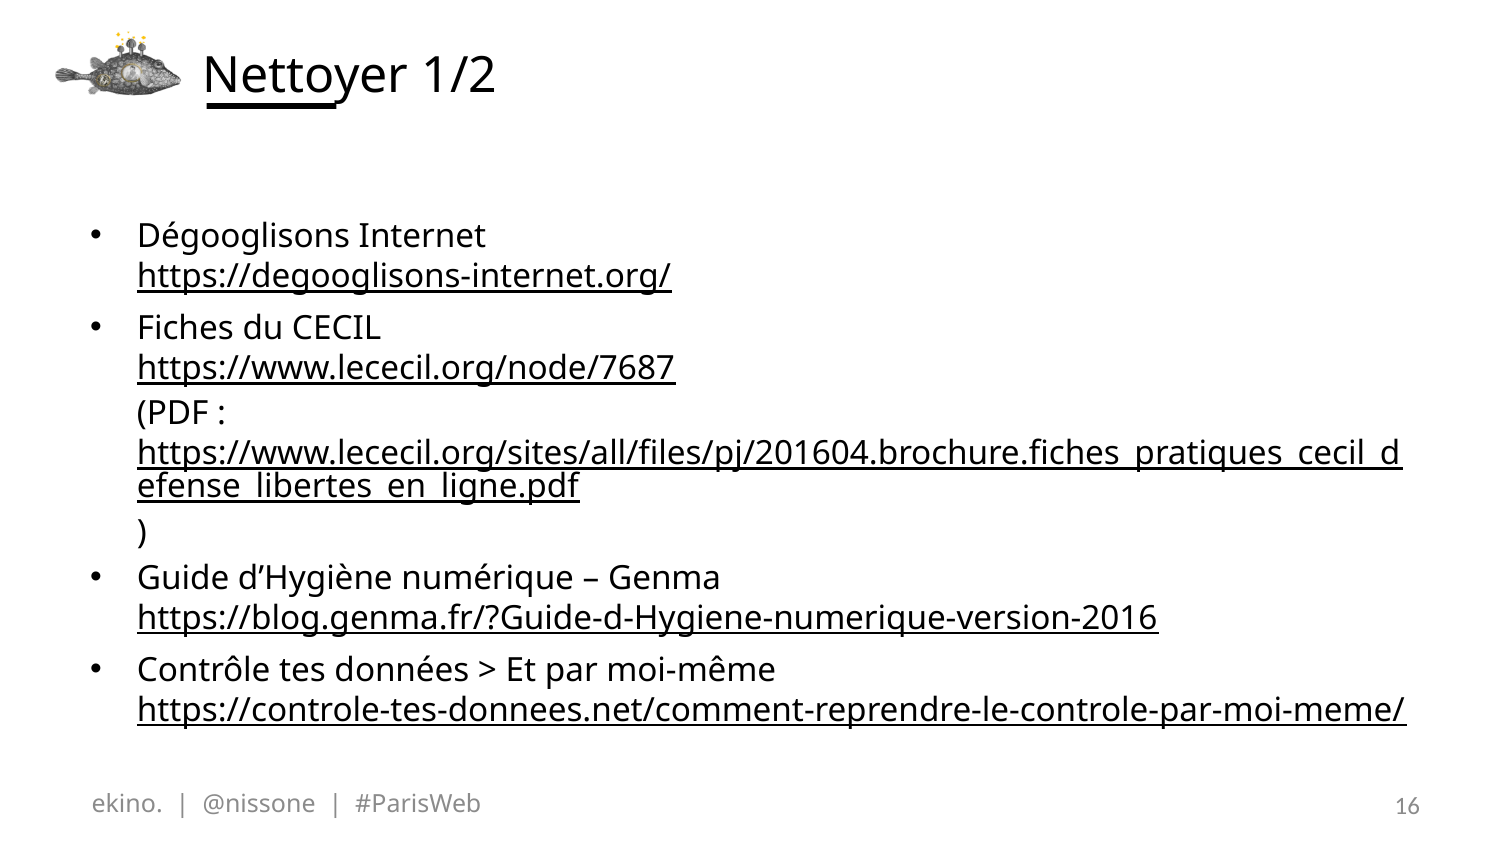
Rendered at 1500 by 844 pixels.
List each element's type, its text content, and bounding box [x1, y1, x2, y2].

title Nettoyer 1/2 [187, 33, 1436, 112]
list Dégooglisons Internet https://degooglisons-internet.org/ Fiches du CECIL https://www.lececil.org/node/7687 (PDF : https://www.lececil.org/sites/all/files/pj/201604.brochure.fiches_pratiques_cecil_defense_libertes_en_ligne.pdf) Guide d’Hygiène numérique – Genma https://blog.genma.fr/?Guide-d-Hygiene-numerique-version-2016 Contrôle tes données > Et par moi-même https://controle-tes-donnees.net/comment-reprendre-le-controle-par-moi-meme/ [75, 138, 1436, 777]
picture [53, 23, 188, 103]
slide_number 16 [1235, 782, 1436, 827]
footer ekino. | @nissone | #ParisWeb [76, 782, 1235, 827]
